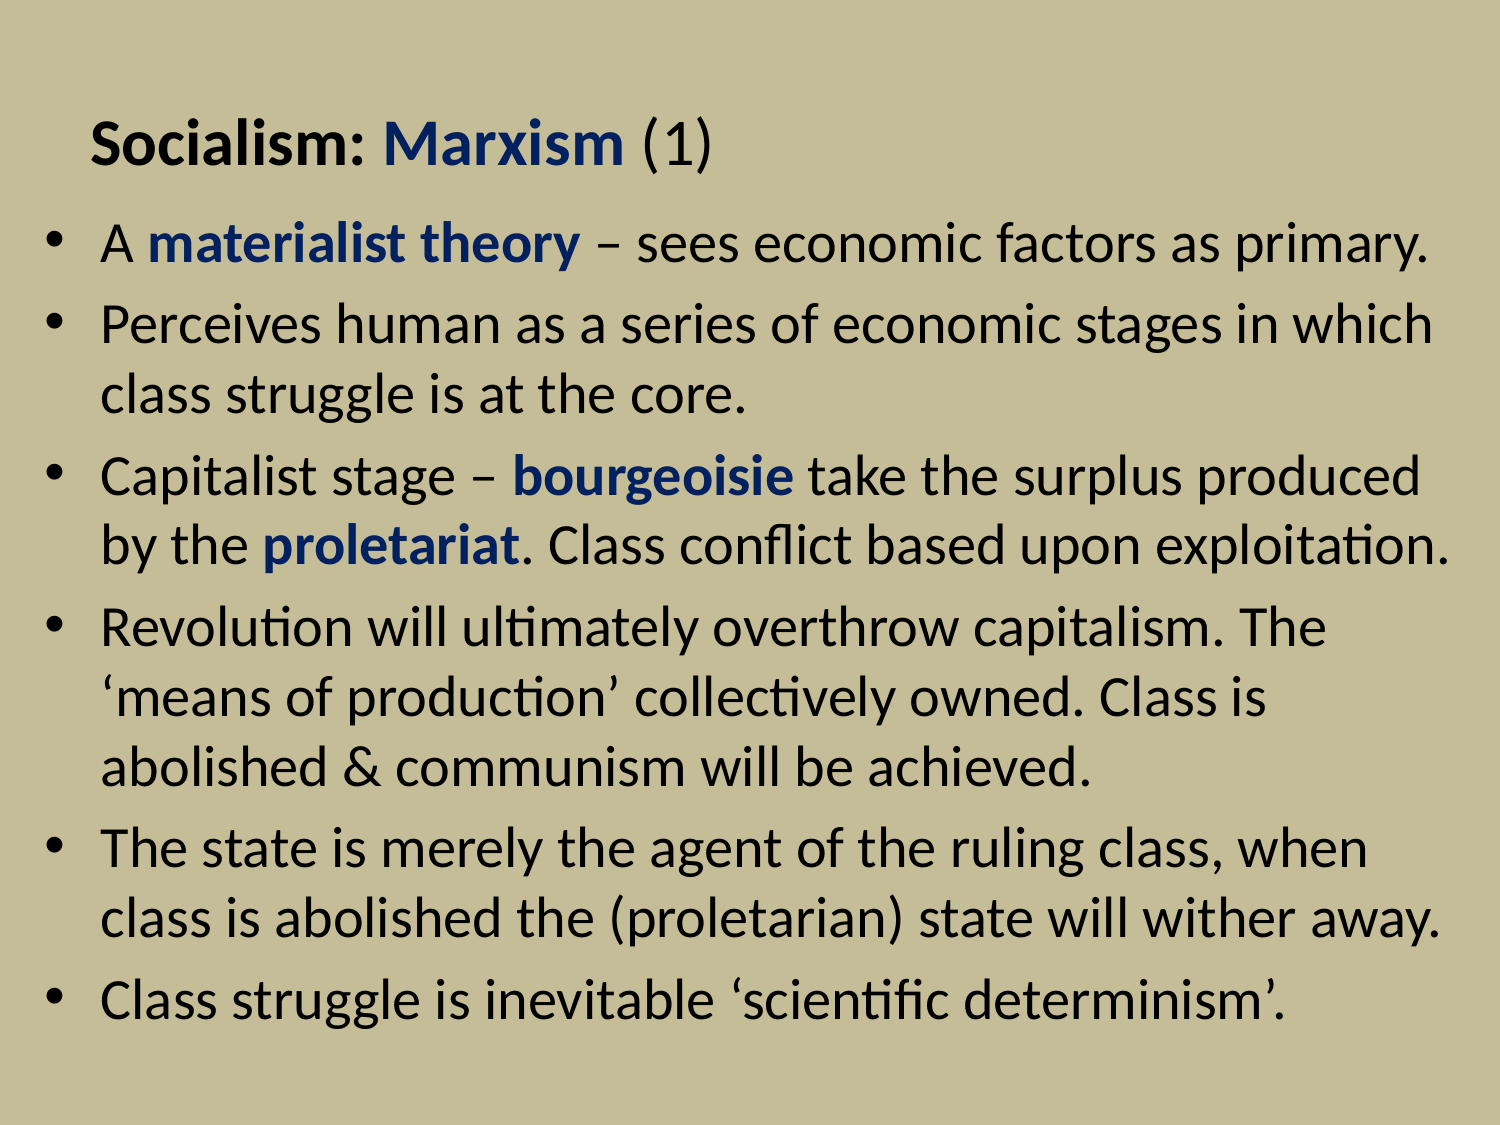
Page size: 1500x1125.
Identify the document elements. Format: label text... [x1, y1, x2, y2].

title Socialism: Marxism (1) [75, 45, 1425, 233]
list A materialist theory – sees economic factors as primary. Perceives human as a series of economic stages in which class struggle is at the core. Capitalist stage – bourgeoisie take the surplus produced by the proletariat. Class conflict based upon exploitation. Revolution will ultimately overthrow capitalism. The ‘means of production’ collectively owned. Class is abolished & communism will be achieved. The state is merely the agent of the ruling class, when class is abolished the (proletarian) state will wither away. Class struggle is inevitable ‘scientific determinism’. [29, 196, 1471, 1125]
